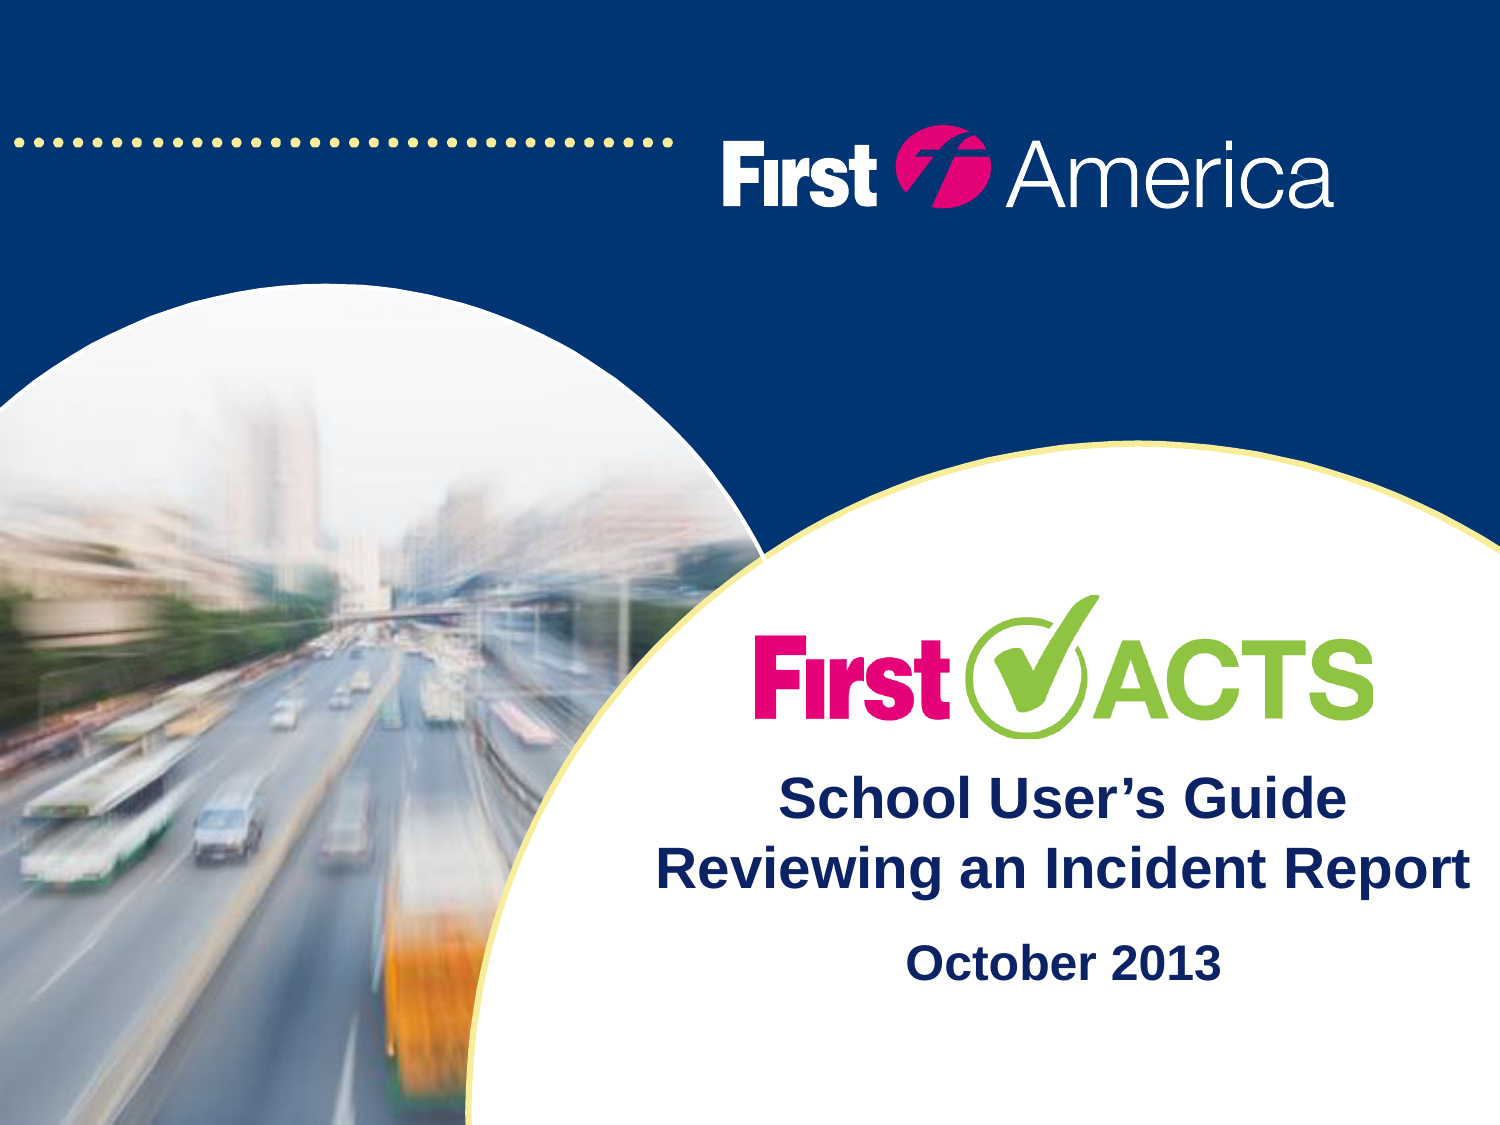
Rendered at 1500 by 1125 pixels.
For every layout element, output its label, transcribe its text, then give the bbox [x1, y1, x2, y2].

picture [754, 594, 1373, 739]
picture [0, 288, 760, 1125]
title School User’s Guide Reviewing an Incident Report October 2013 [552, 684, 1500, 1066]
